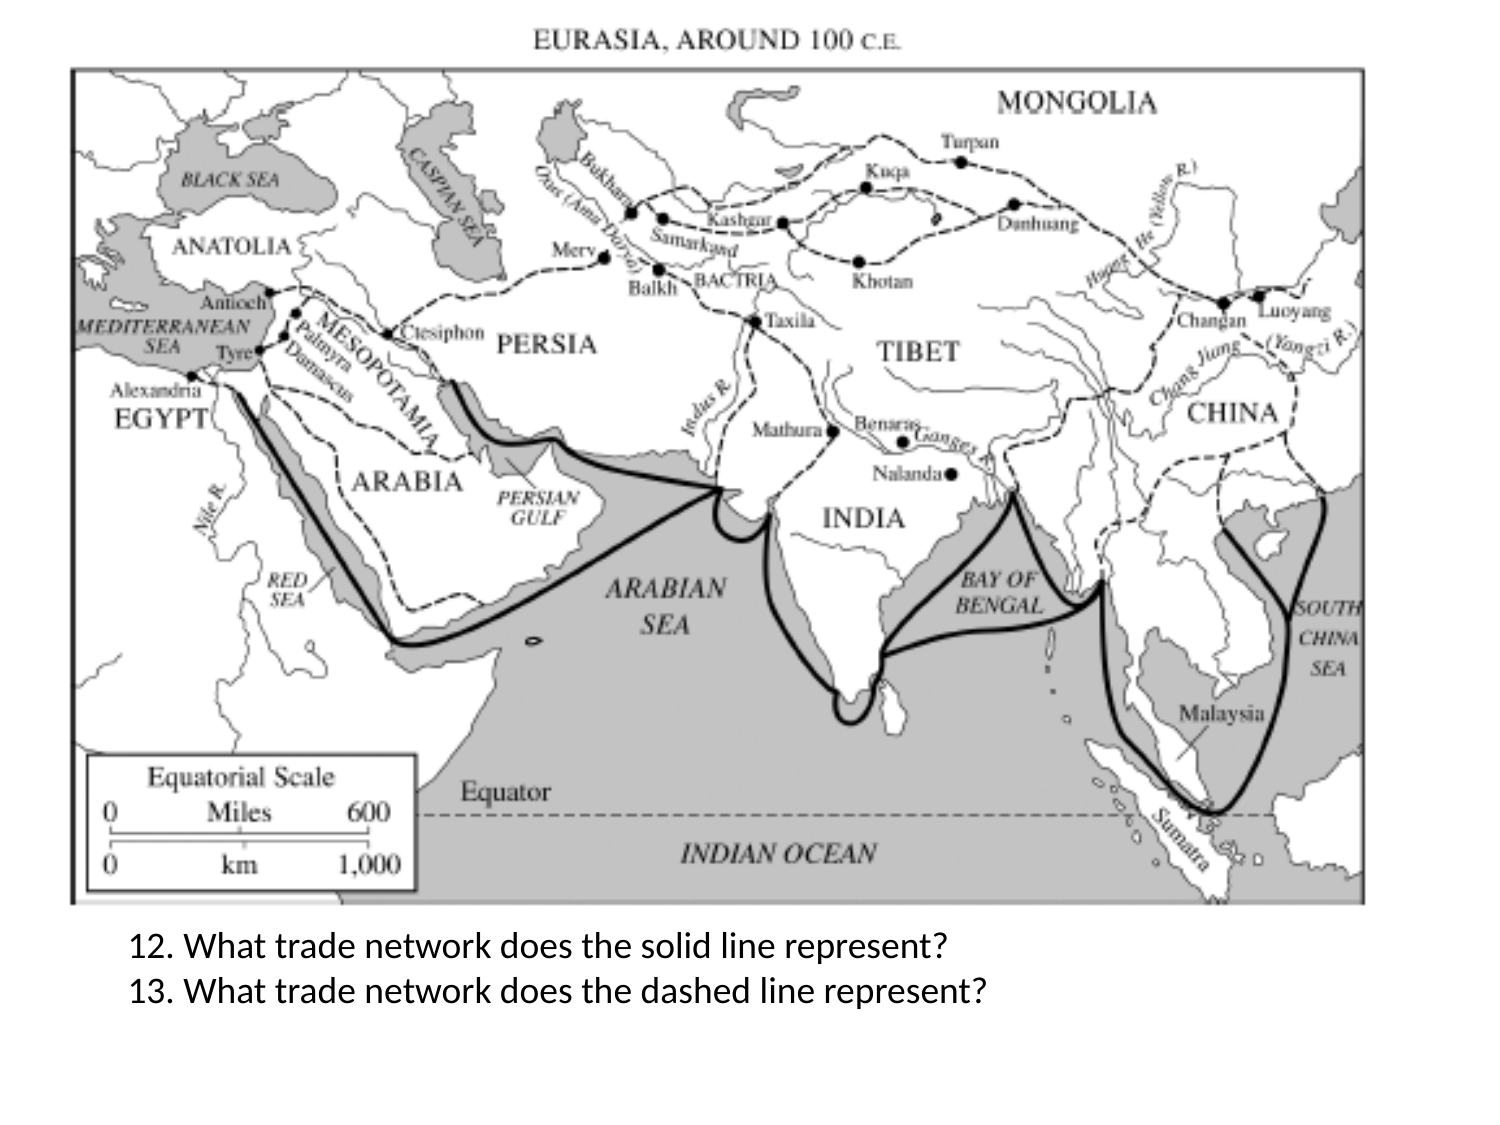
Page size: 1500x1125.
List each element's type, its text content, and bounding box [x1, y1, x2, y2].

picture [59, 8, 1470, 910]
text_box 12. What trade network does the solid line represent? 13. What trade network does the dashed line represent? [112, 920, 1338, 1021]
